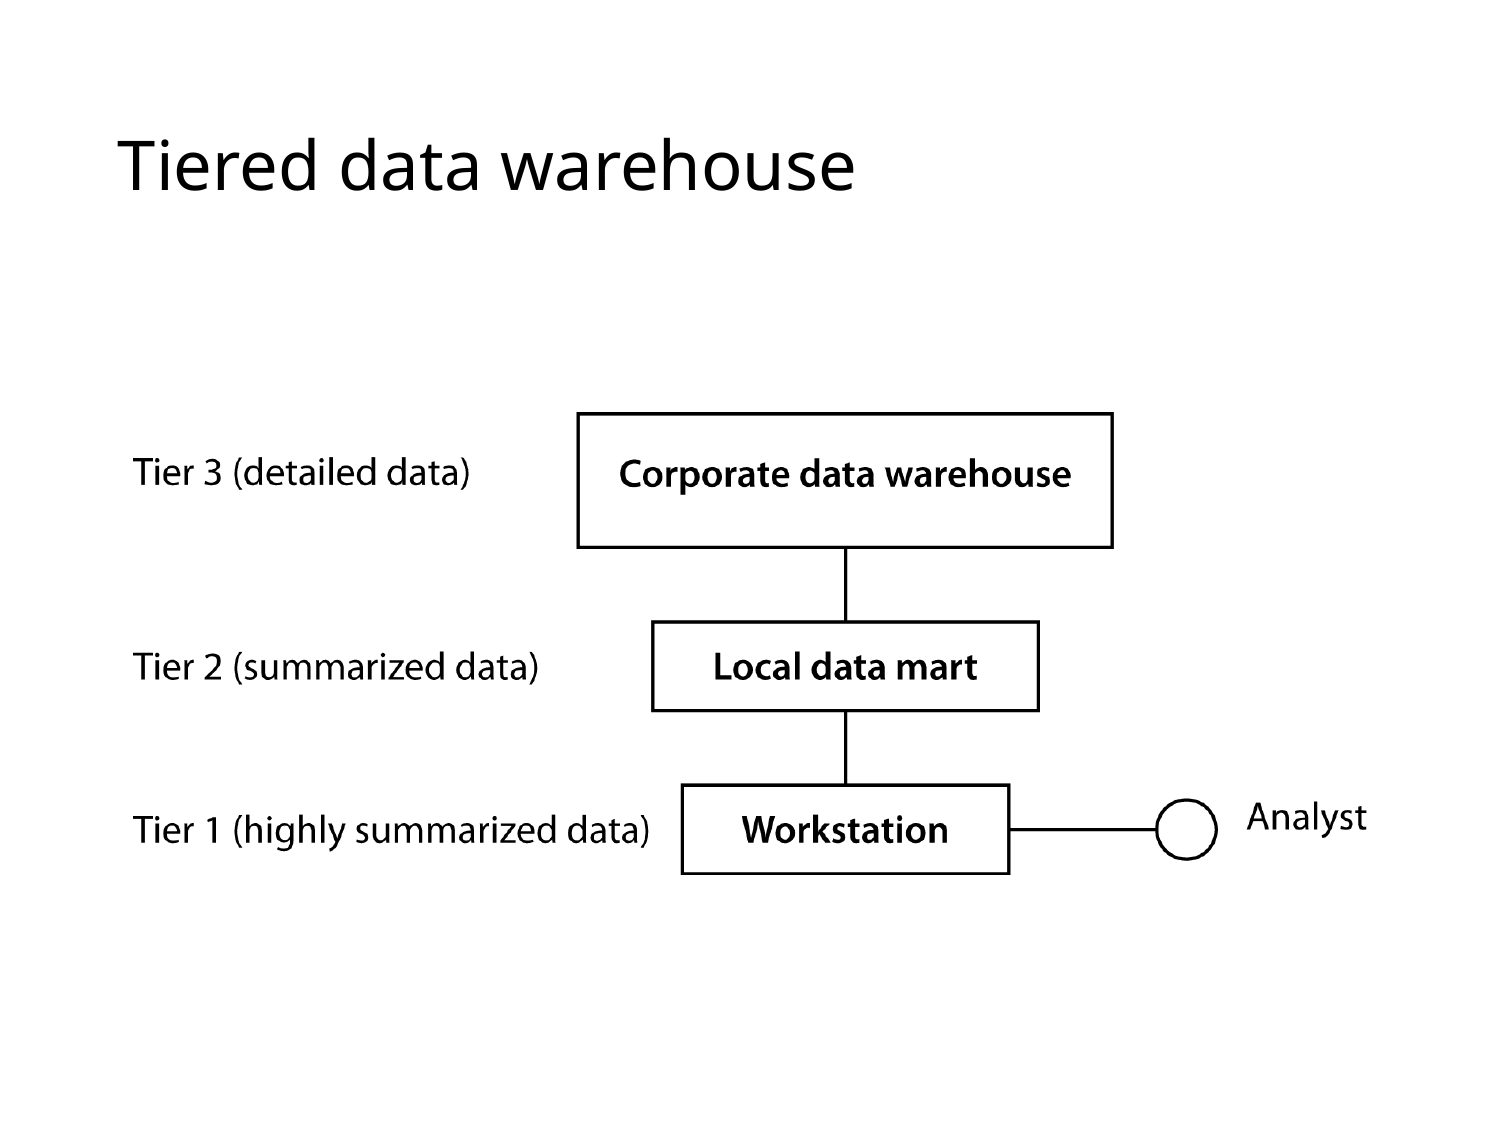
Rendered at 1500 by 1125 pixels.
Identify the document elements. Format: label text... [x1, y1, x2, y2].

title Tiered data warehouse [103, 59, 1397, 278]
picture [133, 412, 1367, 875]
